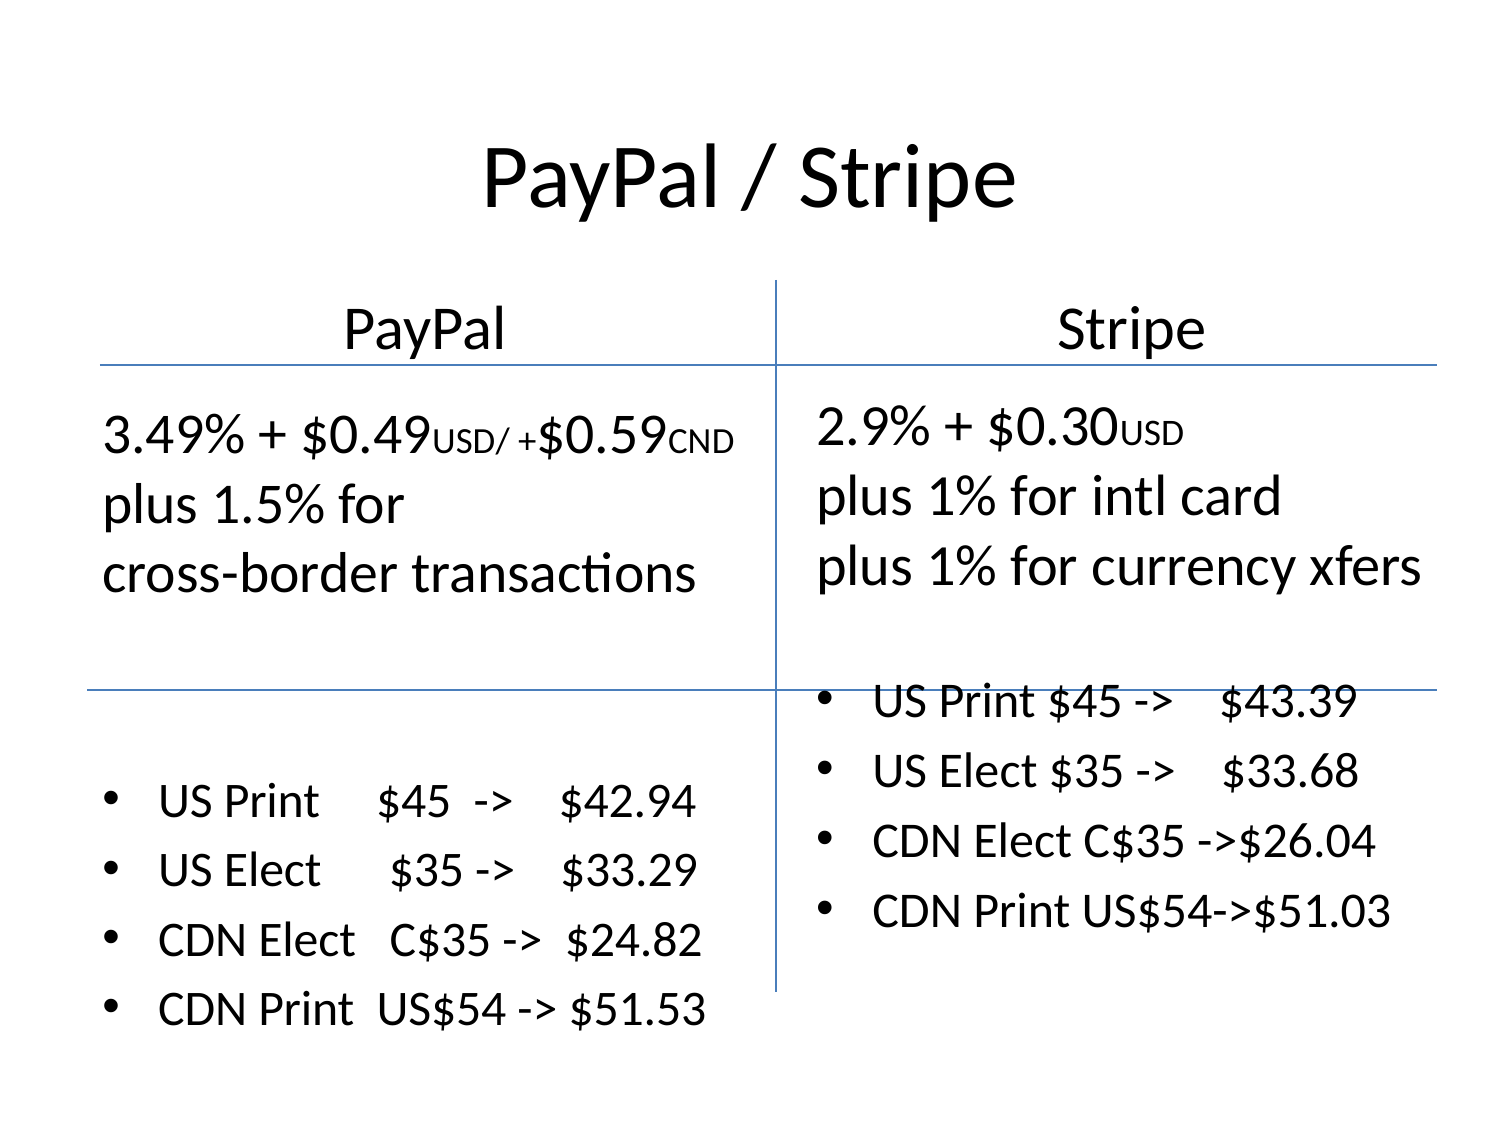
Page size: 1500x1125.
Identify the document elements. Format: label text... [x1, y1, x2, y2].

text_box PayPal 3.49% + $0.49USD/ +$0.59CND plus 1.5% for cross-border transactions US Print $45 -> $42.94 US Elect $35 -> $33.29 CDN Elect C$35 -> $24.82 CDN Print US$54 -> $51.53 [87, 279, 763, 689]
text_box Stripe 2.9% + $0.30USD plus 1% for intl card plus 1% for currency xfers US Print $45 -> $43.39 US Elect $35 -> $33.68 CDN Elect C$35 ->$26.04 CDN Print US$54->$51.03 [801, 279, 1463, 1063]
text_box PayPal / Stripe [337, 62, 1163, 280]
text_box PayPal 3.49% + $0.49USD/ +$0.59CND plus 1.5% for cross-border transactions US Print $45 -> $42.94 US Elect $35 -> $33.29 CDN Elect C$35 -> $24.82 CDN Print US$54 -> $51.53 [87, 696, 763, 1063]
